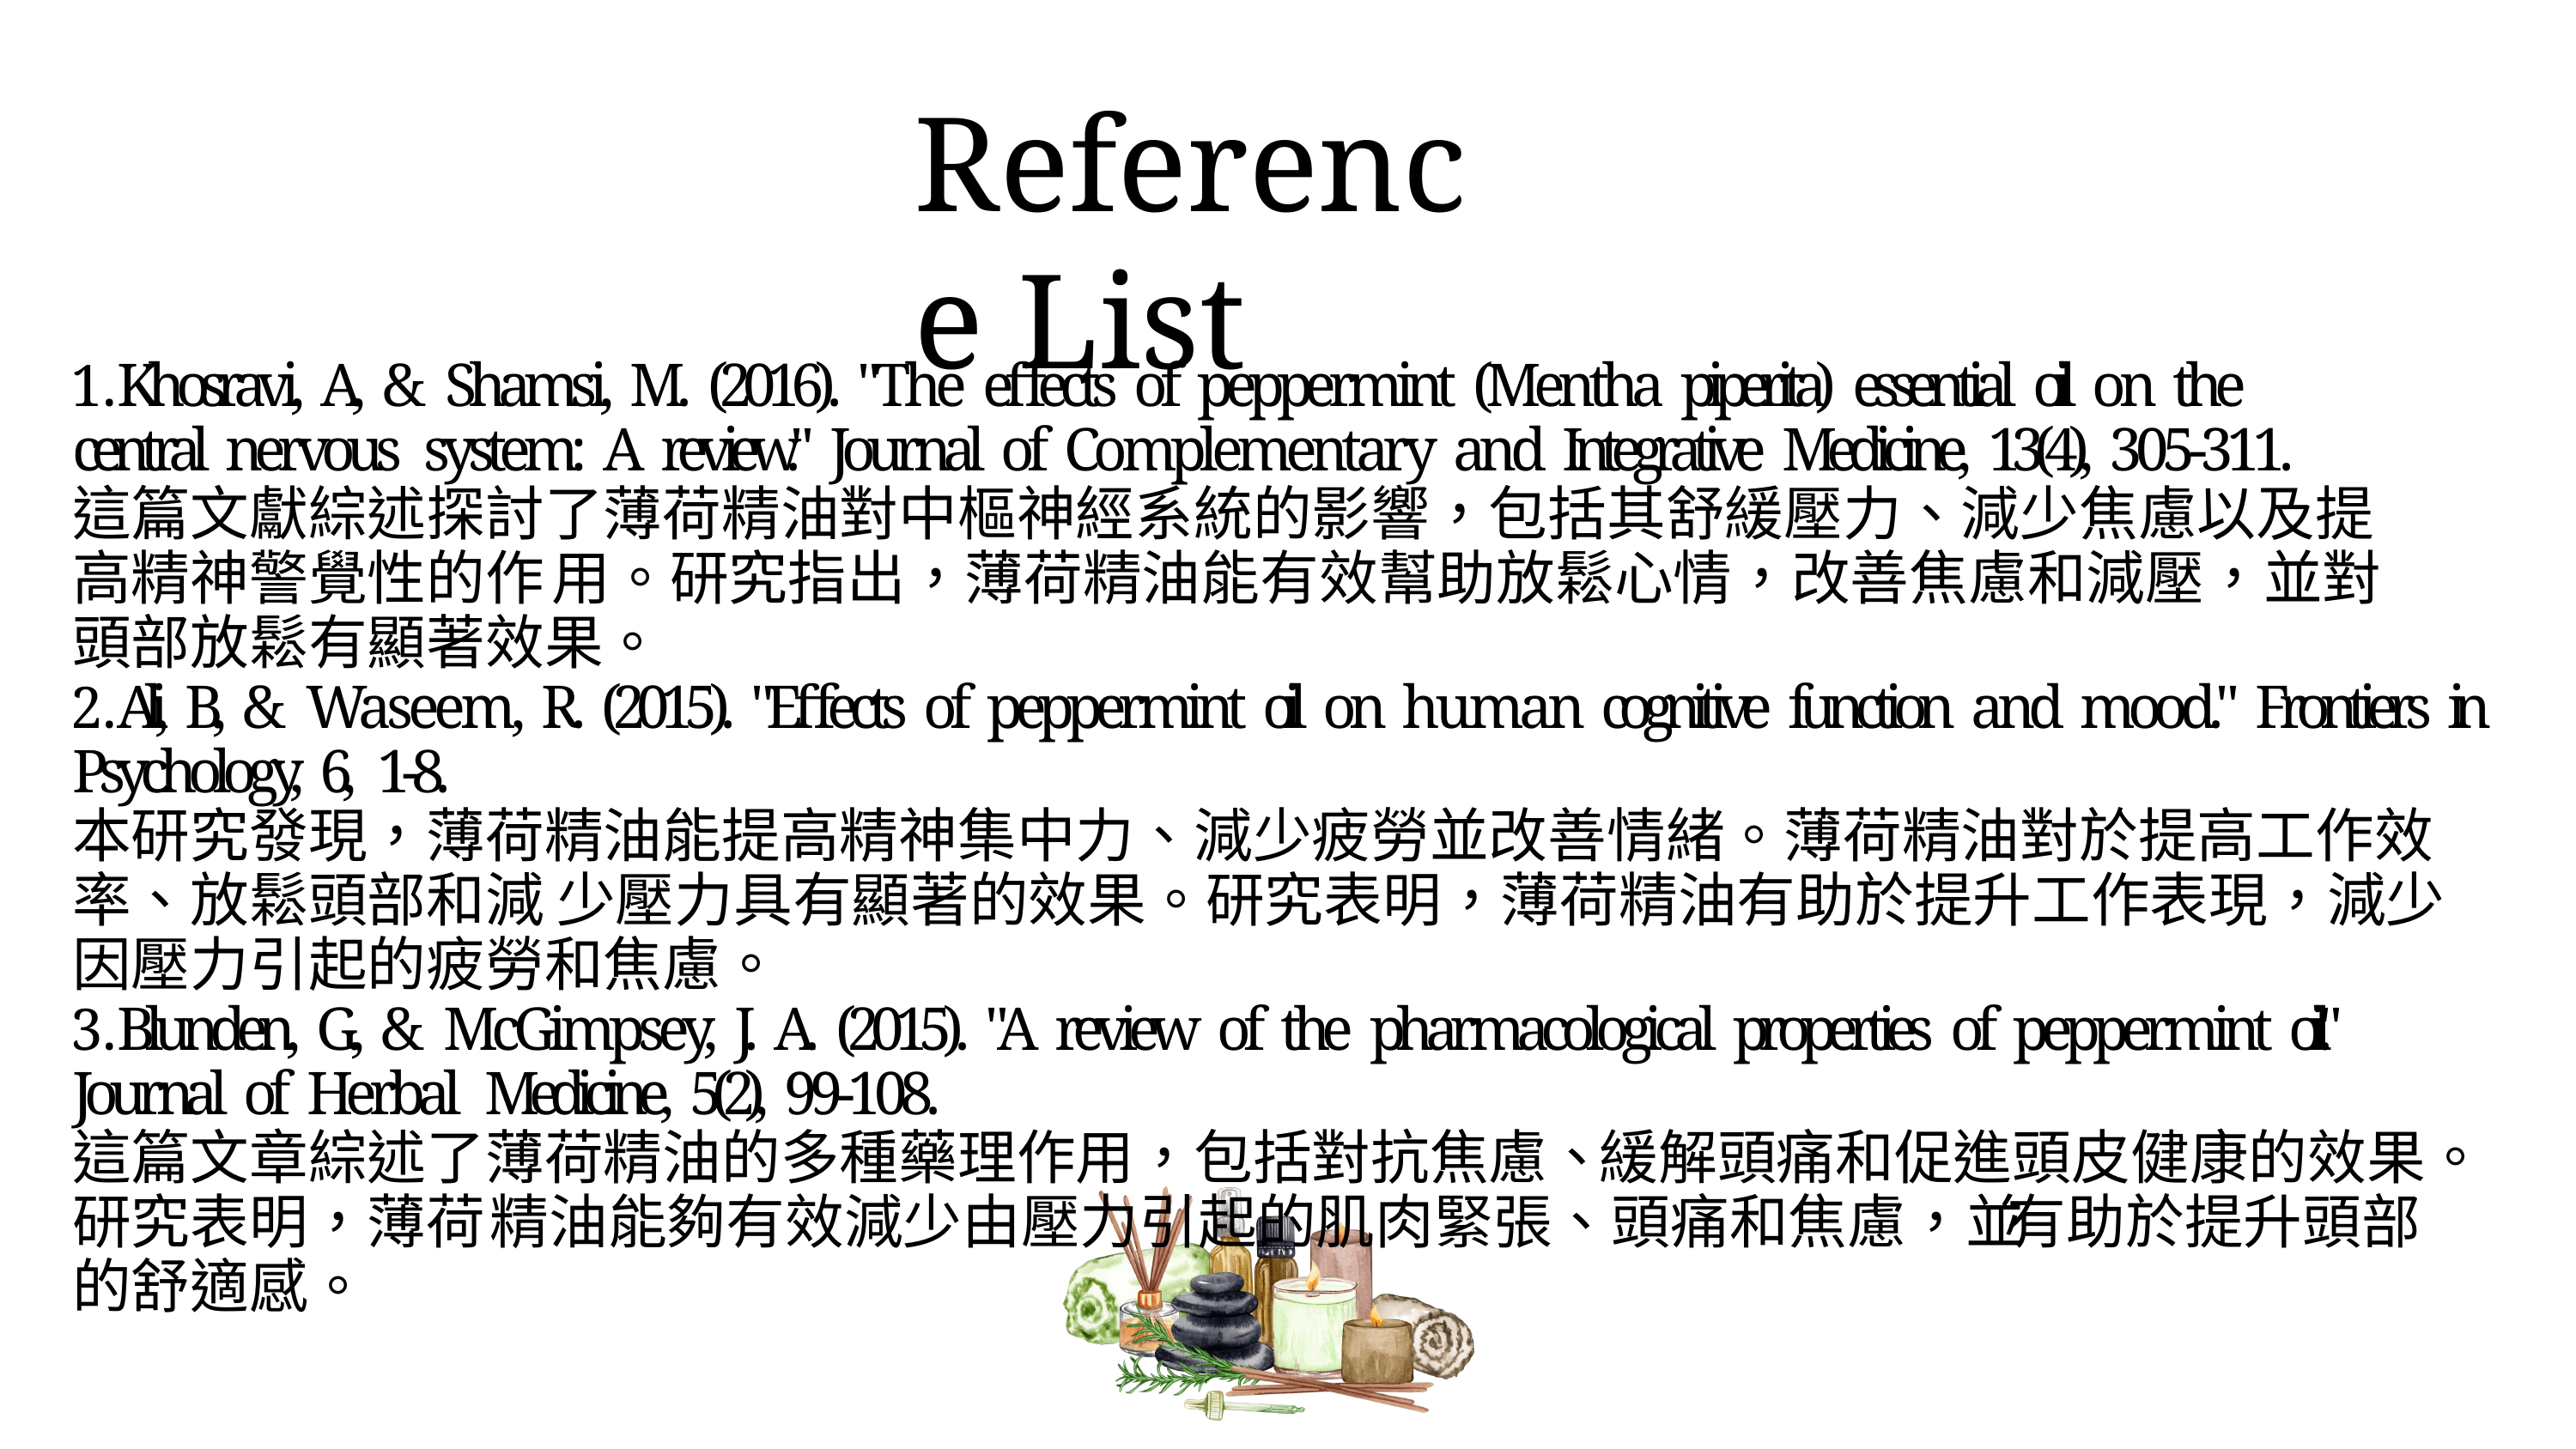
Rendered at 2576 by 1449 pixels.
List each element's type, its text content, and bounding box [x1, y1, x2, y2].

text_box Khosravi, A., & Shamsi, M. (2016). "The effects of peppermint (Mentha piperita) essential oil on the central nervous system: A review." Journal of Complementary and Integrative Medicine, 13(4), 305-311. 這篇文獻綜述探討了薄荷精油對中樞神經系統的影響，包括其舒緩壓力、減少焦慮以及提高精神警覺性的作 用。研究指出，薄荷精油能有效幫助放鬆心情，改善焦慮和減壓，並對頭部放鬆有顯著效果。 Ali, B., & Waseem, R. (2015). "Effects of peppermint oil on human cognitive function and mood." Frontiers in Psychology, 6, 1-8. 本研究發現，薄荷精油能提高精神集中力、減少疲勞並改善情緒。薄荷精油對於提高工作效率、放鬆頭部和減 少壓力具有顯著的效果。研究表明，薄荷精油有助於提升工作表現，減少因壓力引起的疲勞和焦慮。 Blunden, G., & McGimpsey, J. A. (2015). "A review of the pharmacological properties of peppermint oil." Journal of Herbal Medicine, 5(2), 99-108. 這篇文章綜述了薄荷精油的多種藥理作用，包括對抗焦慮、緩解頭痛和促進頭皮健康的效果。研究表明，薄荷 精油能夠有效減少由壓力引起的肌肉緊張、頭痛和焦慮，並有助於提升頭部的舒適感。 [70, 344, 2494, 1319]
title Reference List [912, 79, 1533, 395]
picture [1063, 1186, 1475, 1421]
